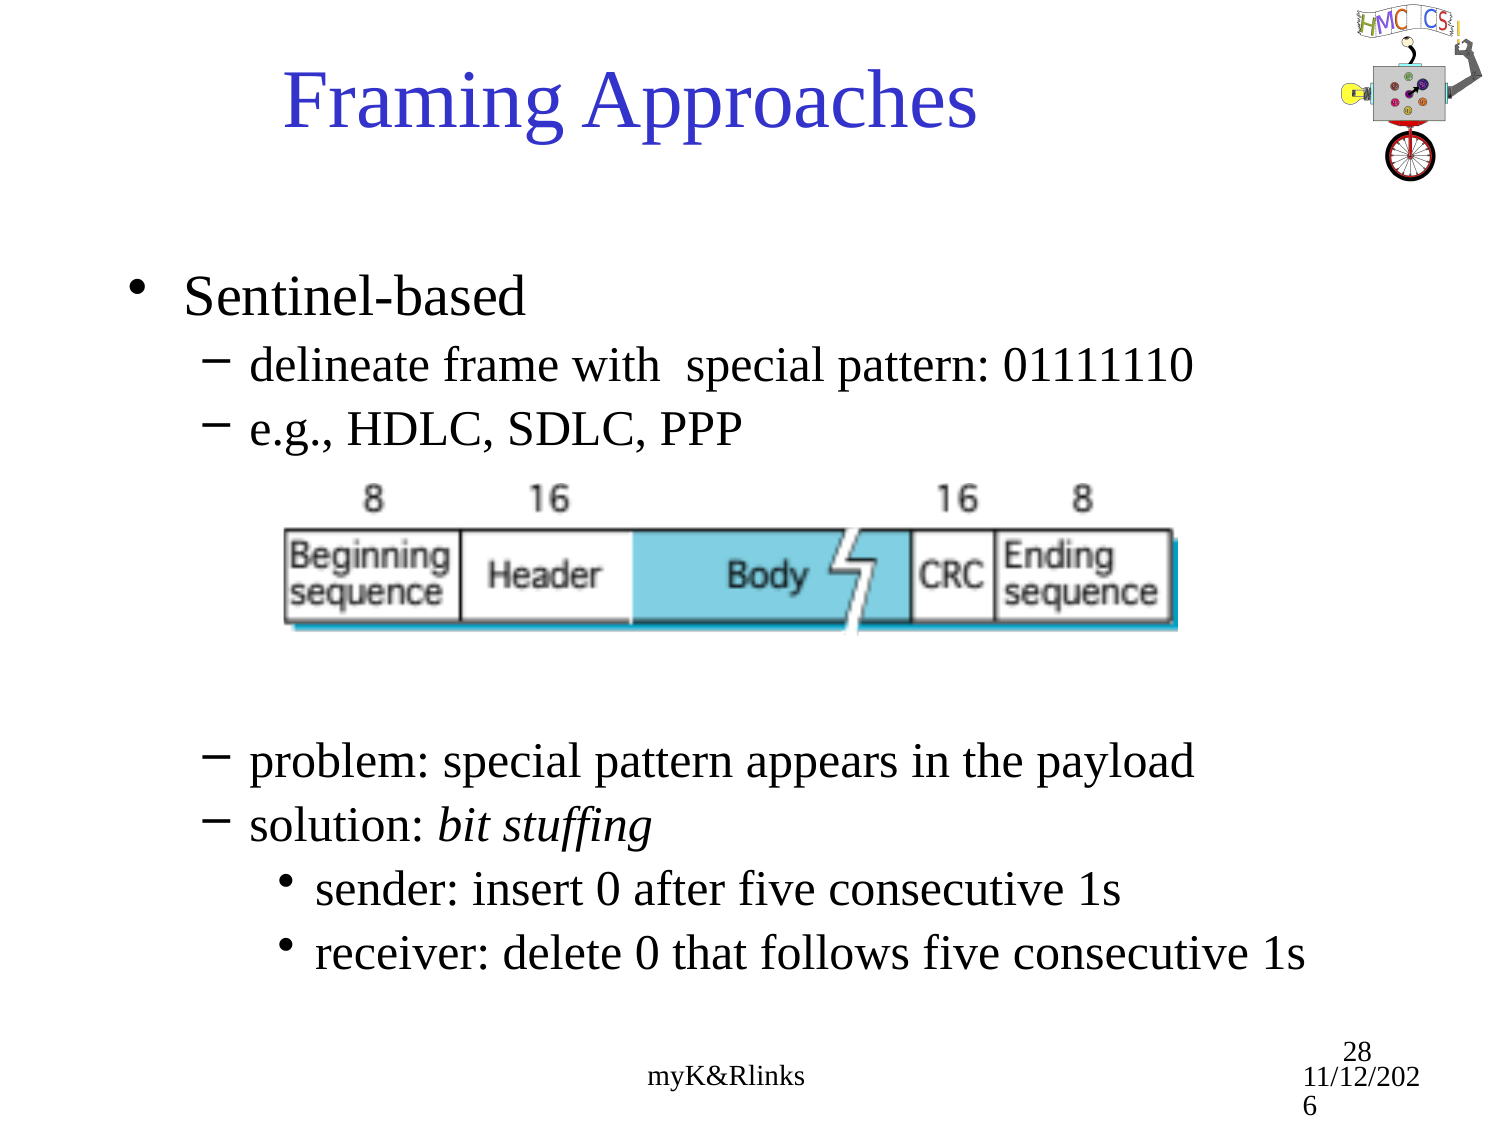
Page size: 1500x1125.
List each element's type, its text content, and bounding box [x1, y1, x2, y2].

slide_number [1388, 1049, 1451, 1101]
picture [1337, 1, 1488, 182]
slide_number 28 [1074, 1024, 1388, 1101]
picture [283, 483, 1179, 636]
title Framing Approaches [50, 0, 1213, 188]
list Sentinel-based delineate frame with special pattern: 01111110 e.g., HDLC, SDLC, PPP problem: special pattern appears in the payload solution: bit stuffing sender: insert 0 after five consecutive 1s receiver: delete 0 that follows five consecutive 1s [112, 257, 1388, 943]
